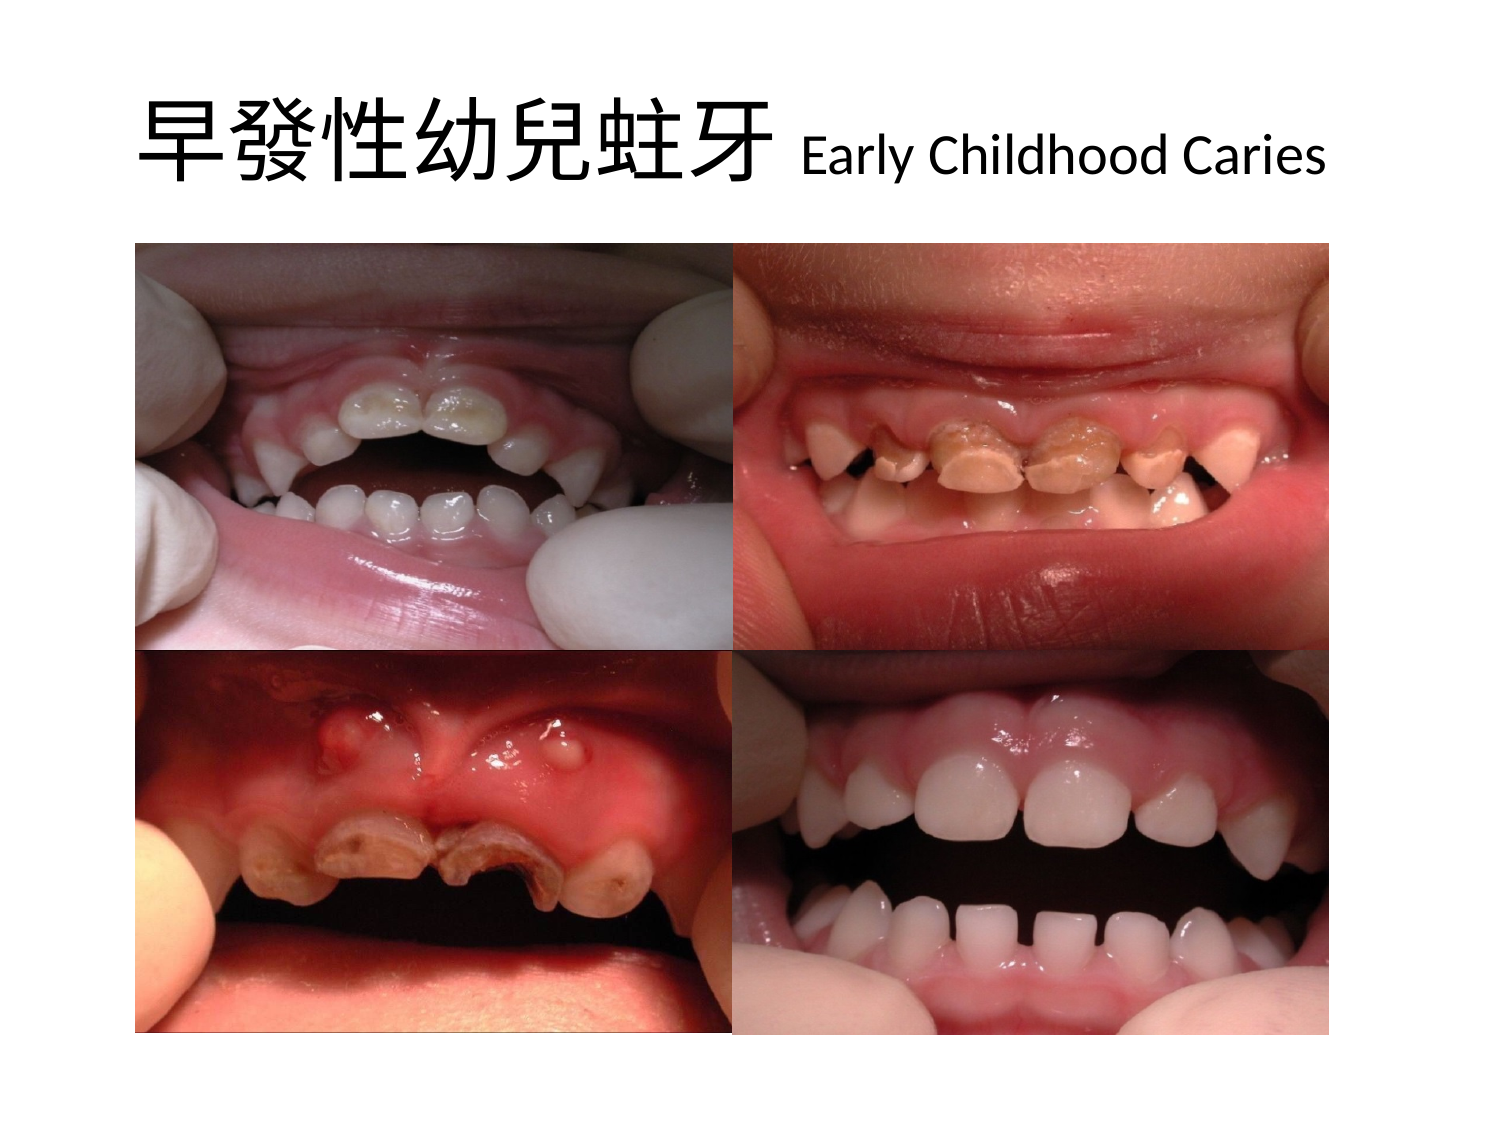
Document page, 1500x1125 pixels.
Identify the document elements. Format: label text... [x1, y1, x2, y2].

title 早發性幼兒蛀牙Early Childhood Caries [75, 45, 1388, 232]
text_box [135, 243, 1329, 1036]
